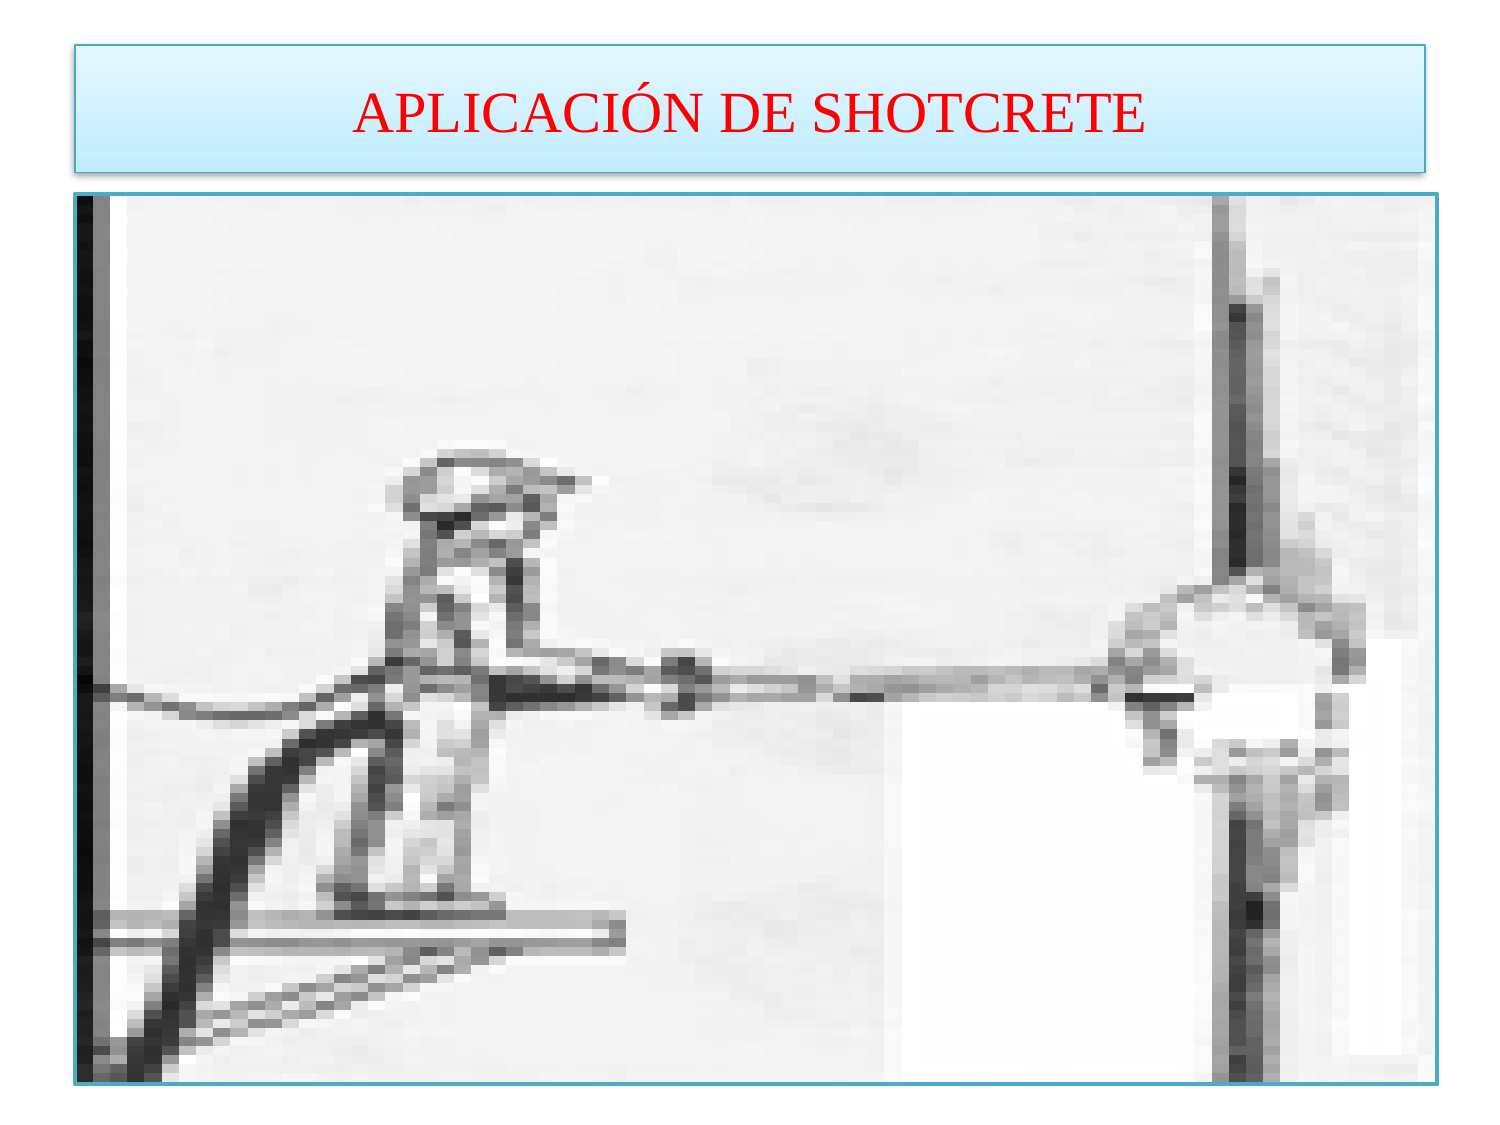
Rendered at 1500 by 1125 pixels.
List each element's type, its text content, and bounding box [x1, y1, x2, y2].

title APLICACIÓN DE SHOTCRETE [74, 44, 1426, 173]
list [76, 195, 1436, 1083]
